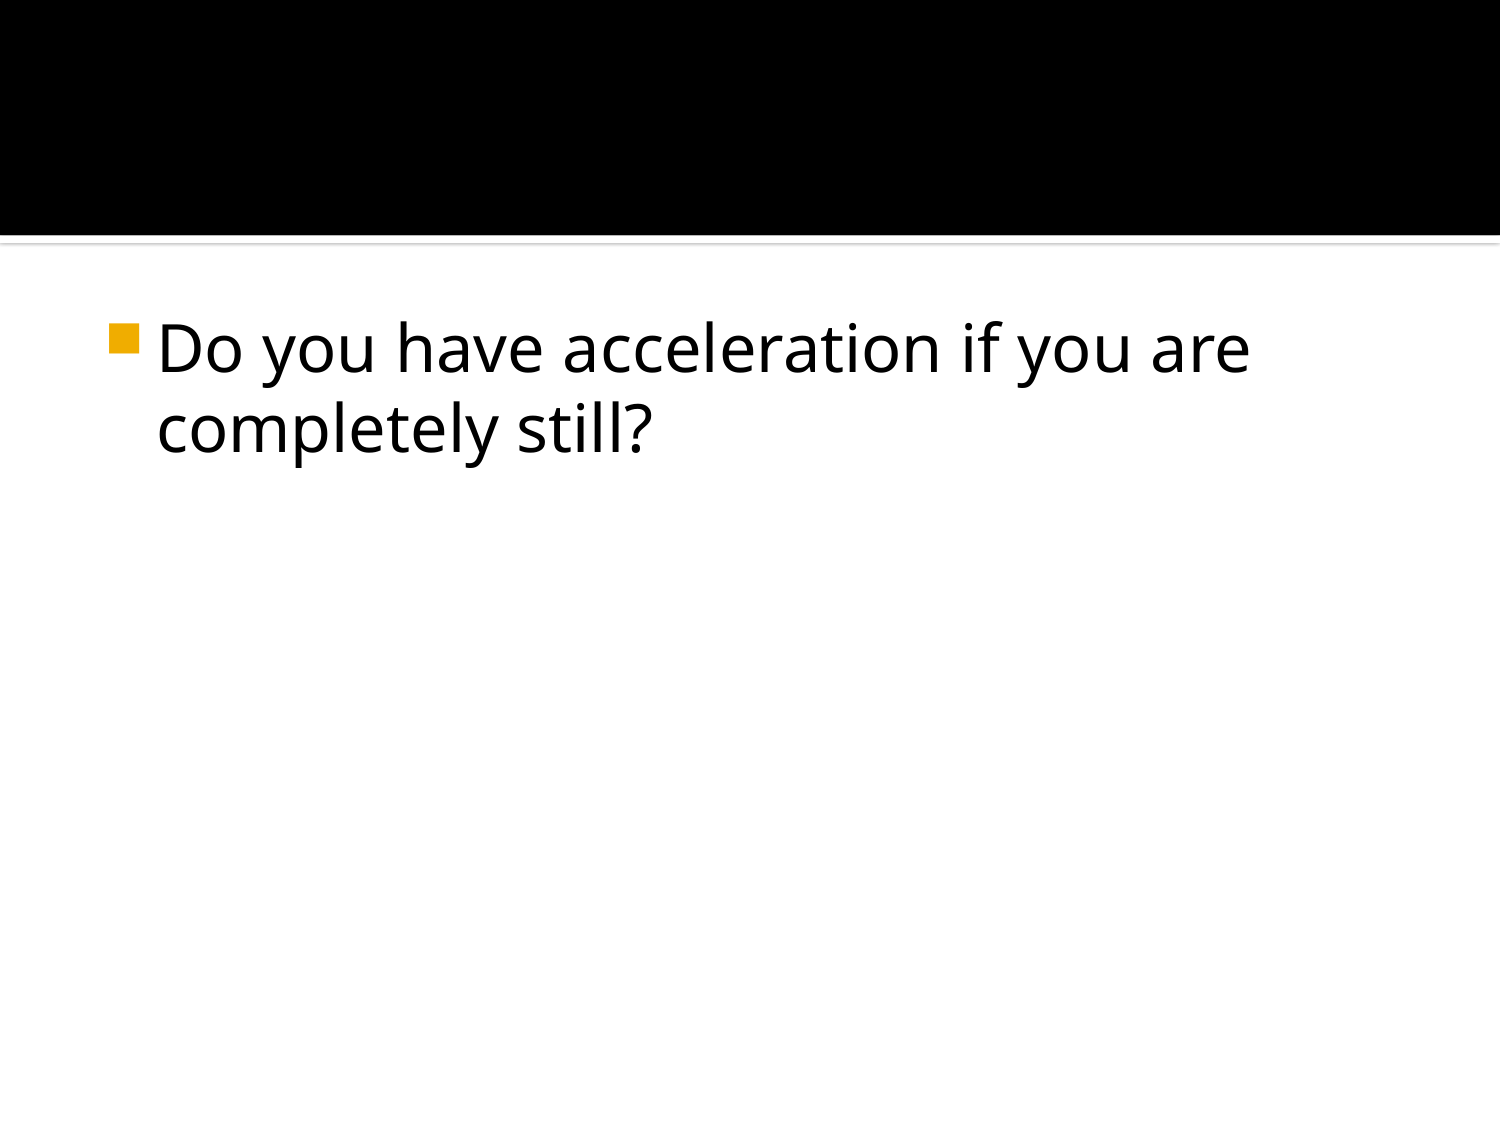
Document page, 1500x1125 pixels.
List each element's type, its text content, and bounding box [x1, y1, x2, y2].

list Do you have acceleration if you are completely still? [75, 291, 1425, 1050]
